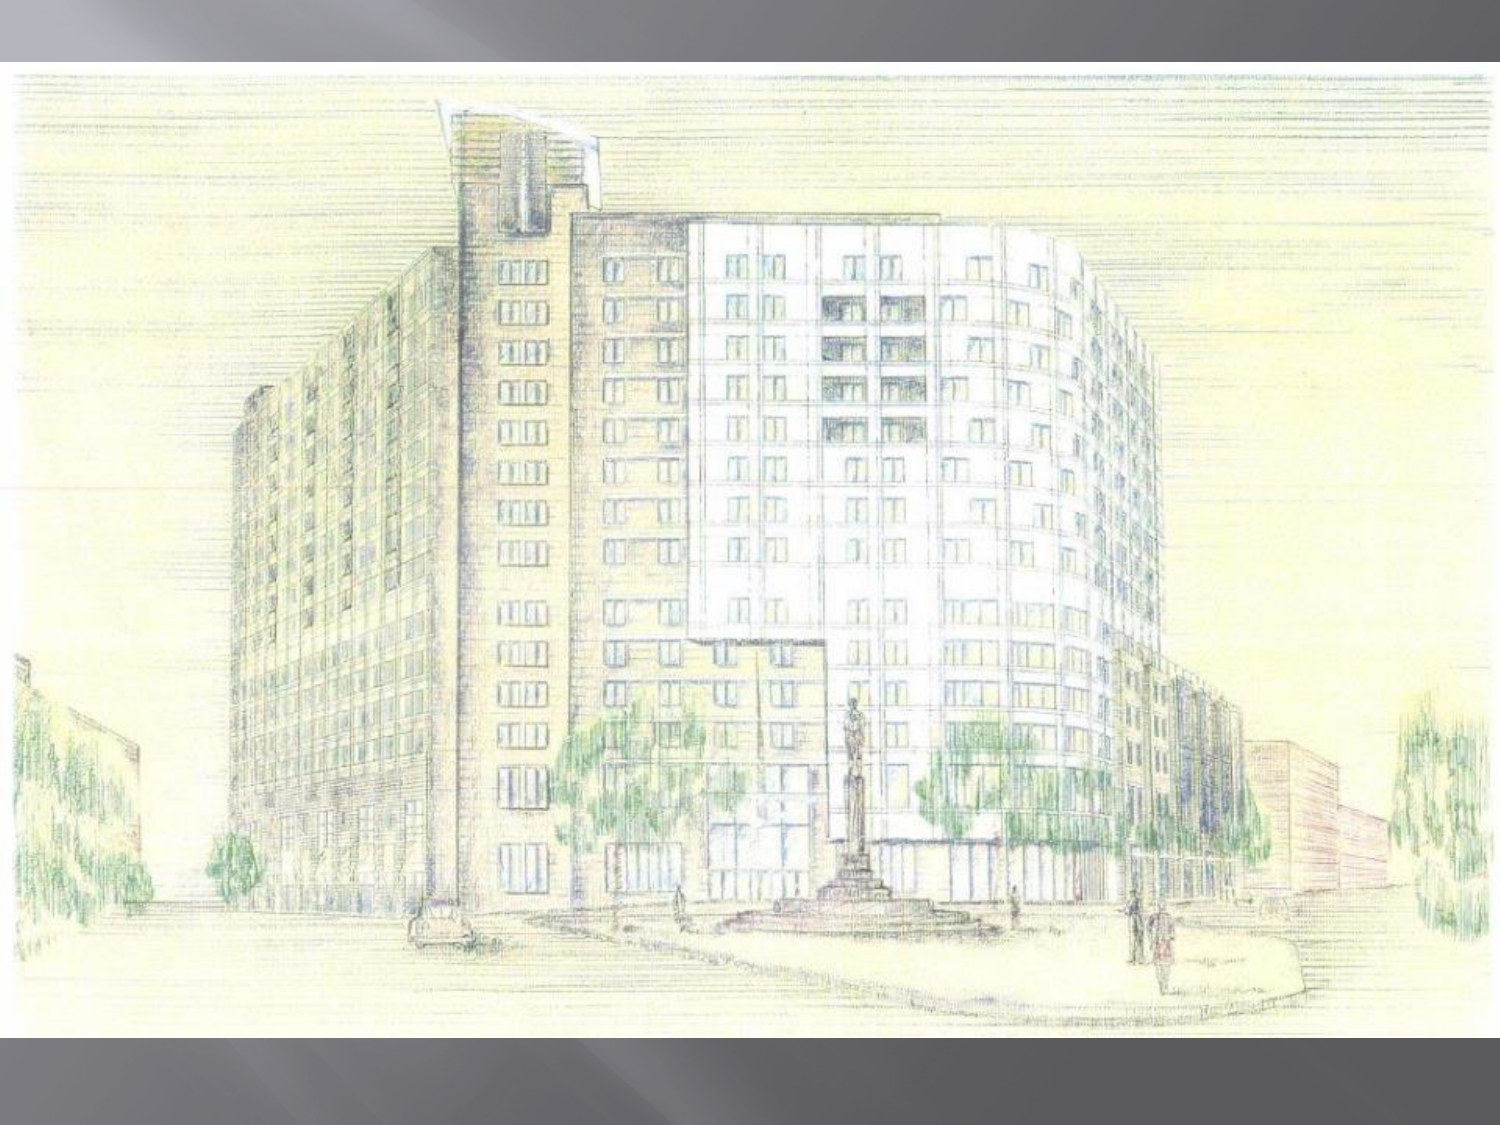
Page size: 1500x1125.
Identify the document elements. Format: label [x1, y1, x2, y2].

picture [0, 62, 1500, 1038]
